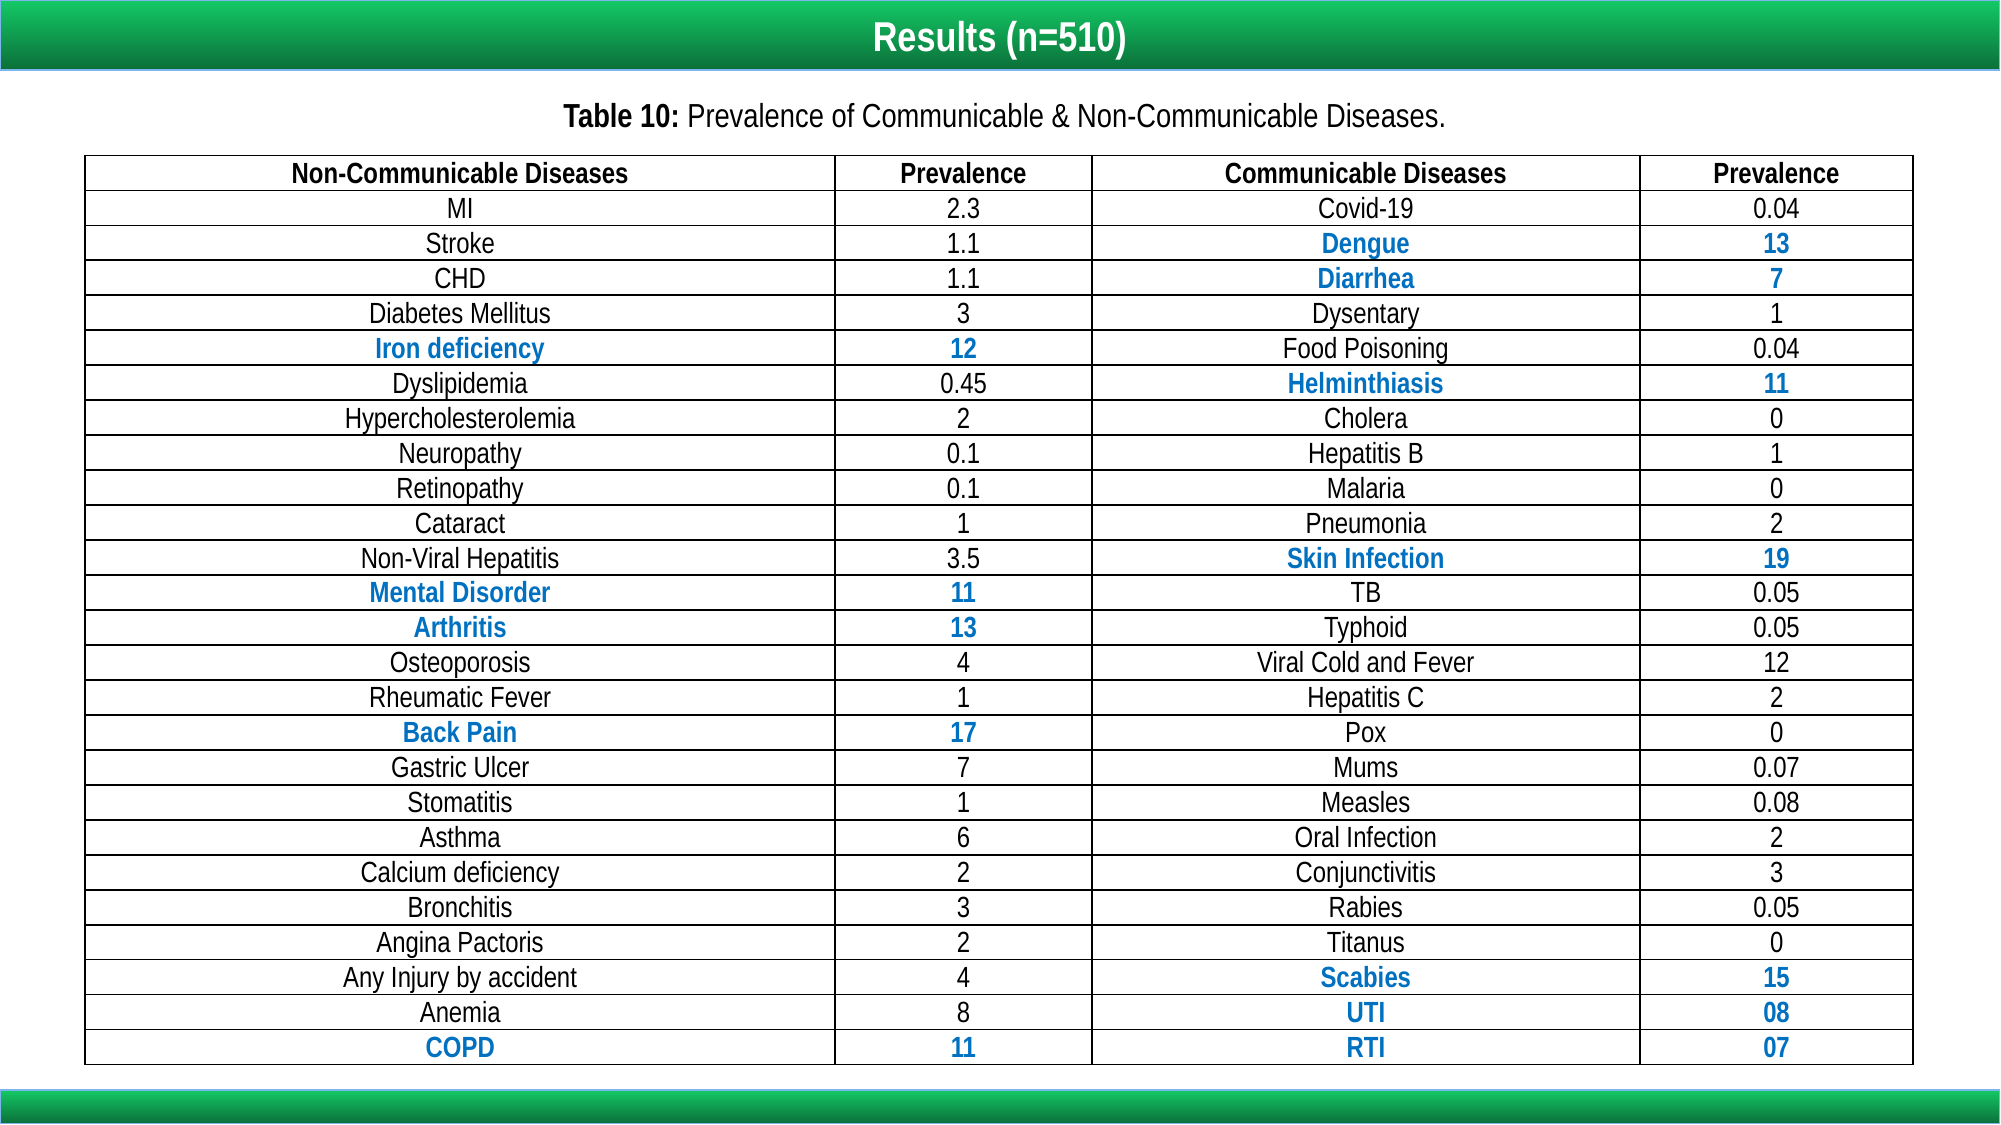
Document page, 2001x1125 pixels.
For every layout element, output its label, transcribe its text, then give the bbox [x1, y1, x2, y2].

table_cell 1.1 [836, 226, 1091, 259]
table_cell 1 [836, 681, 1091, 714]
table_cell 0.04 [1641, 191, 1912, 225]
table_cell Conjunctivitis [1093, 856, 1639, 889]
table_cell Arthritis [86, 611, 834, 644]
table_cell Oral Infection [1093, 821, 1639, 854]
table_cell Pox [1093, 716, 1639, 749]
table_cell Asthma [86, 821, 834, 854]
table_cell Mental Disorder [86, 576, 834, 609]
slide_number [1515, 1024, 1983, 1103]
table_cell 11 [836, 576, 1091, 609]
text_box Results (n=510) [0, 0, 2000, 71]
table_cell 1 [1641, 436, 1912, 469]
table_cell 0.05 [1641, 576, 1912, 609]
table_cell Skin Infection [1093, 541, 1639, 574]
table_cell Osteoporosis [86, 646, 834, 679]
table_cell Typhoid [1093, 611, 1639, 644]
table_cell 7 [836, 751, 1091, 784]
table_cell 0.45 [836, 366, 1091, 399]
table_cell 4 [836, 646, 1091, 679]
table_cell 19 [1641, 541, 1912, 574]
table_cell 6 [836, 821, 1091, 854]
table_cell Bronchitis [86, 891, 834, 924]
table_cell 3.5 [836, 541, 1091, 574]
table_cell Food Poisoning [1093, 331, 1639, 364]
table_cell 0.1 [836, 436, 1091, 469]
table_cell Covid-19 [1093, 191, 1639, 225]
table_cell Gastric Ulcer [86, 751, 834, 784]
table_cell Dengue [1093, 226, 1639, 259]
table_cell Stomatitis [86, 786, 834, 819]
table_cell 7 [1641, 261, 1912, 294]
table_cell Helminthiasis [1093, 366, 1639, 399]
table_cell 1 [1641, 296, 1912, 329]
table_cell Stroke [86, 226, 834, 259]
table_cell 0.08 [1641, 786, 1912, 819]
table_cell 0.05 [1641, 611, 1912, 644]
table_cell 2 [1641, 821, 1912, 854]
table_cell Anemia [86, 995, 834, 1029]
table_cell Rheumatic Fever [86, 681, 834, 714]
table_cell 2.3 [836, 191, 1091, 225]
table_cell Rabies [1093, 891, 1639, 924]
table_cell Mums [1093, 751, 1639, 784]
table_cell Hepatitis C [1093, 681, 1639, 714]
table_cell 0 [1641, 926, 1912, 959]
table_cell 2 [836, 926, 1091, 959]
table_cell 11 [1641, 366, 1912, 399]
table_cell 17 [836, 716, 1091, 749]
table_cell Cataract [86, 506, 834, 539]
table_cell 3 [1641, 856, 1912, 889]
table_cell 2 [1641, 506, 1912, 539]
table_header Prevalence [836, 156, 1091, 190]
table_cell Diabetes Mellitus [86, 296, 834, 329]
table_cell Scabies [1093, 960, 1639, 994]
table_cell Any Injury by accident [86, 960, 834, 994]
table_cell Viral Cold and Fever [1093, 646, 1639, 679]
table_cell 0.1 [836, 471, 1091, 504]
table_cell 0 [1641, 716, 1912, 749]
table_cell 0.07 [1641, 751, 1912, 784]
table_cell Dysentary [1093, 296, 1639, 329]
table_header Communicable Diseases [1093, 156, 1639, 190]
table_cell 2 [1641, 681, 1912, 714]
table_cell 12 [836, 331, 1091, 364]
table_cell 1.1 [836, 261, 1091, 294]
table_cell 0.05 [1641, 891, 1912, 924]
table_cell TB [1093, 576, 1639, 609]
table_cell Titanus [1093, 926, 1639, 959]
table_cell Hypercholesterolemia [86, 401, 834, 434]
table_cell MI [86, 191, 834, 225]
table_cell Retinopathy [86, 471, 834, 504]
table_cell Angina Pactoris [86, 926, 834, 959]
table_cell 13 [836, 611, 1091, 644]
table_cell 12 [1641, 646, 1912, 679]
table_cell 13 [1641, 226, 1912, 259]
table_cell 1 [836, 786, 1091, 819]
table_header Non-Communicable Diseases [86, 156, 834, 190]
title Table 10: Prevalence of Communicable & Non-Communicable Diseases. [464, 85, 1546, 144]
table_cell 0 [1641, 471, 1912, 504]
table_cell 2 [836, 401, 1091, 434]
table_cell CHD [86, 261, 834, 294]
table_cell Malaria [1093, 471, 1639, 504]
table_cell 15 [1641, 960, 1912, 994]
table_cell 2 [836, 856, 1091, 889]
table_cell Measles [1093, 786, 1639, 819]
table_cell Cholera [1093, 401, 1639, 434]
table_cell 11 [836, 1030, 1091, 1064]
table_cell 08 [1641, 995, 1912, 1024]
table_cell RTI [1093, 1030, 1515, 1064]
table_cell Hepatitis B [1093, 436, 1639, 469]
table_cell Calcium deficiency [86, 856, 834, 889]
table_cell Iron deficiency [86, 331, 834, 364]
table_cell Neuropathy [86, 436, 834, 469]
table_cell Back Pain [86, 716, 834, 749]
table_cell 0 [1641, 401, 1912, 434]
table_cell Dyslipidemia [86, 366, 834, 399]
table_cell Diarrhea [1093, 261, 1639, 294]
table_cell Pneumonia [1093, 506, 1639, 539]
table_cell 0.04 [1641, 331, 1912, 364]
table_cell 3 [836, 891, 1091, 924]
table_cell 3 [836, 296, 1091, 329]
table_cell 1 [836, 506, 1091, 539]
table_cell COPD [86, 1030, 834, 1064]
table_cell 4 [836, 960, 1091, 994]
table_cell Non-Viral Hepatitis [86, 541, 834, 574]
table_cell UTI [1093, 995, 1639, 1029]
table_cell 8 [836, 995, 1091, 1029]
table_header Prevalence [1641, 156, 1912, 190]
text_box [0, 1089, 2000, 1124]
